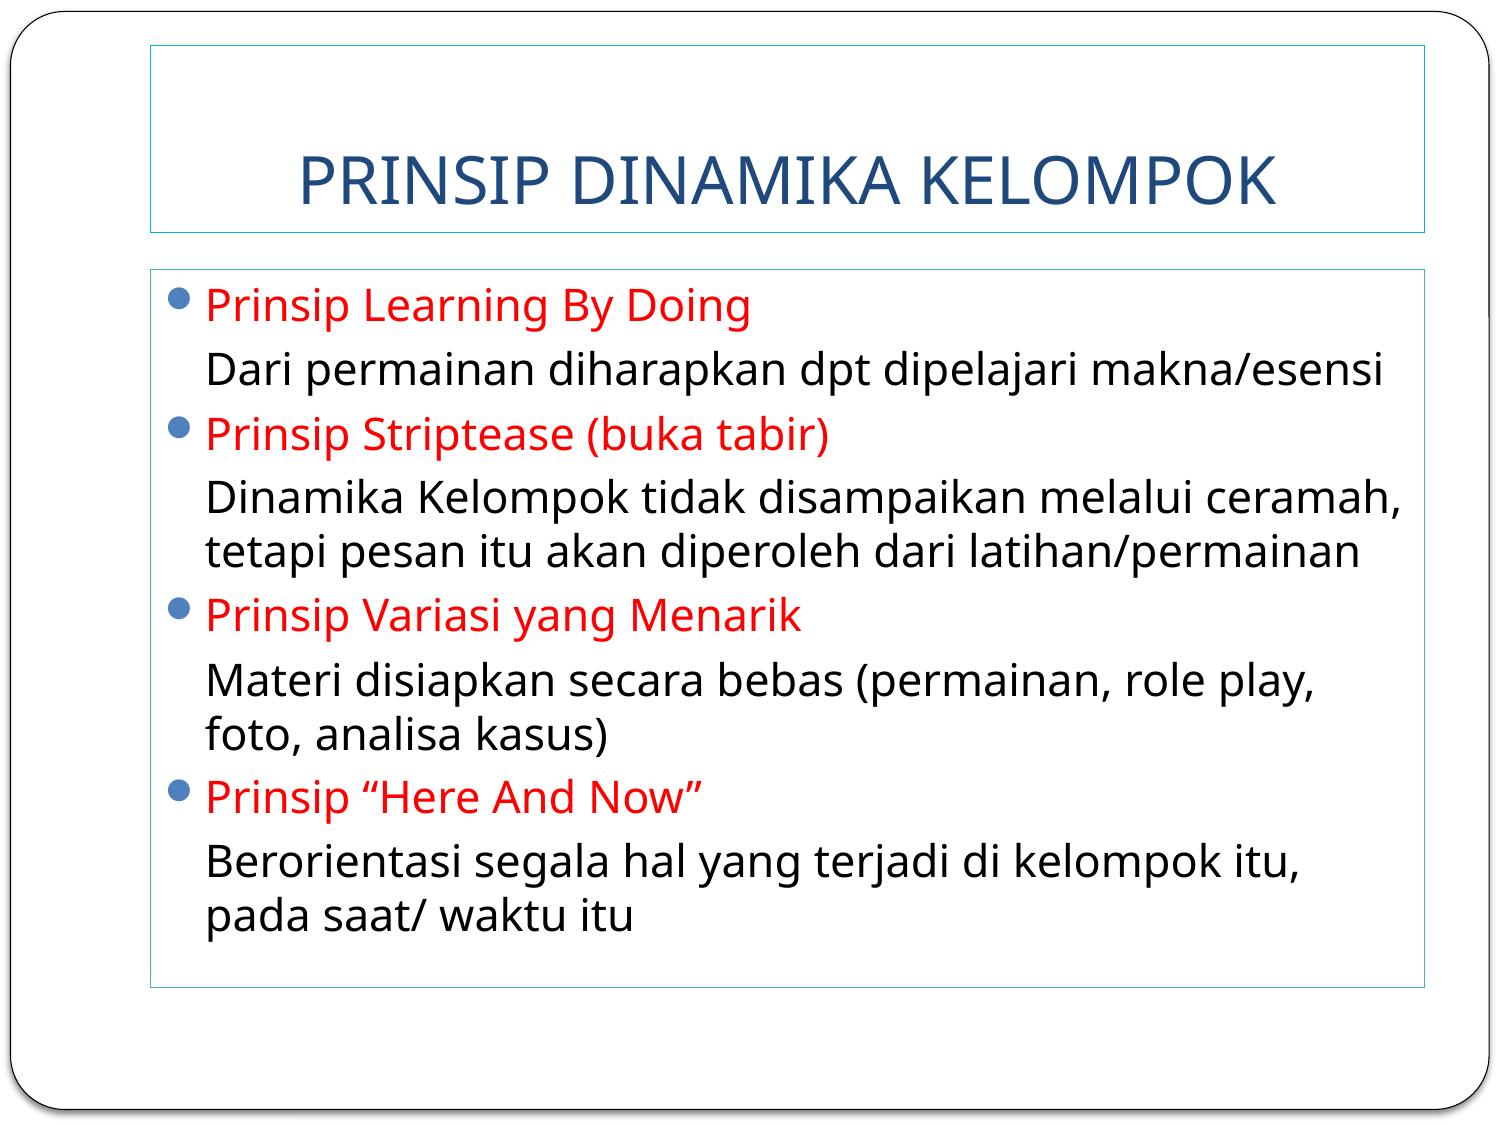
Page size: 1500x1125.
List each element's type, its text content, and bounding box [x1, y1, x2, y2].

list Prinsip Learning By Doing Dari permainan diharapkan dpt dipelajari makna/esensi Prinsip Striptease (buka tabir) Dinamika Kelompok tidak disampaikan melalui ceramah, tetapi pesan itu akan diperoleh dari latihan/permainan Prinsip Variasi yang Menarik Materi disiapkan secara bebas (permainan, role play, foto, analisa kasus) Prinsip “Here And Now” Berorientasi segala hal yang terjadi di kelompok itu, pada saat/ waktu itu [150, 269, 1425, 988]
title PRINSIP DINAMIKA KELOMPOK [150, 45, 1425, 233]
